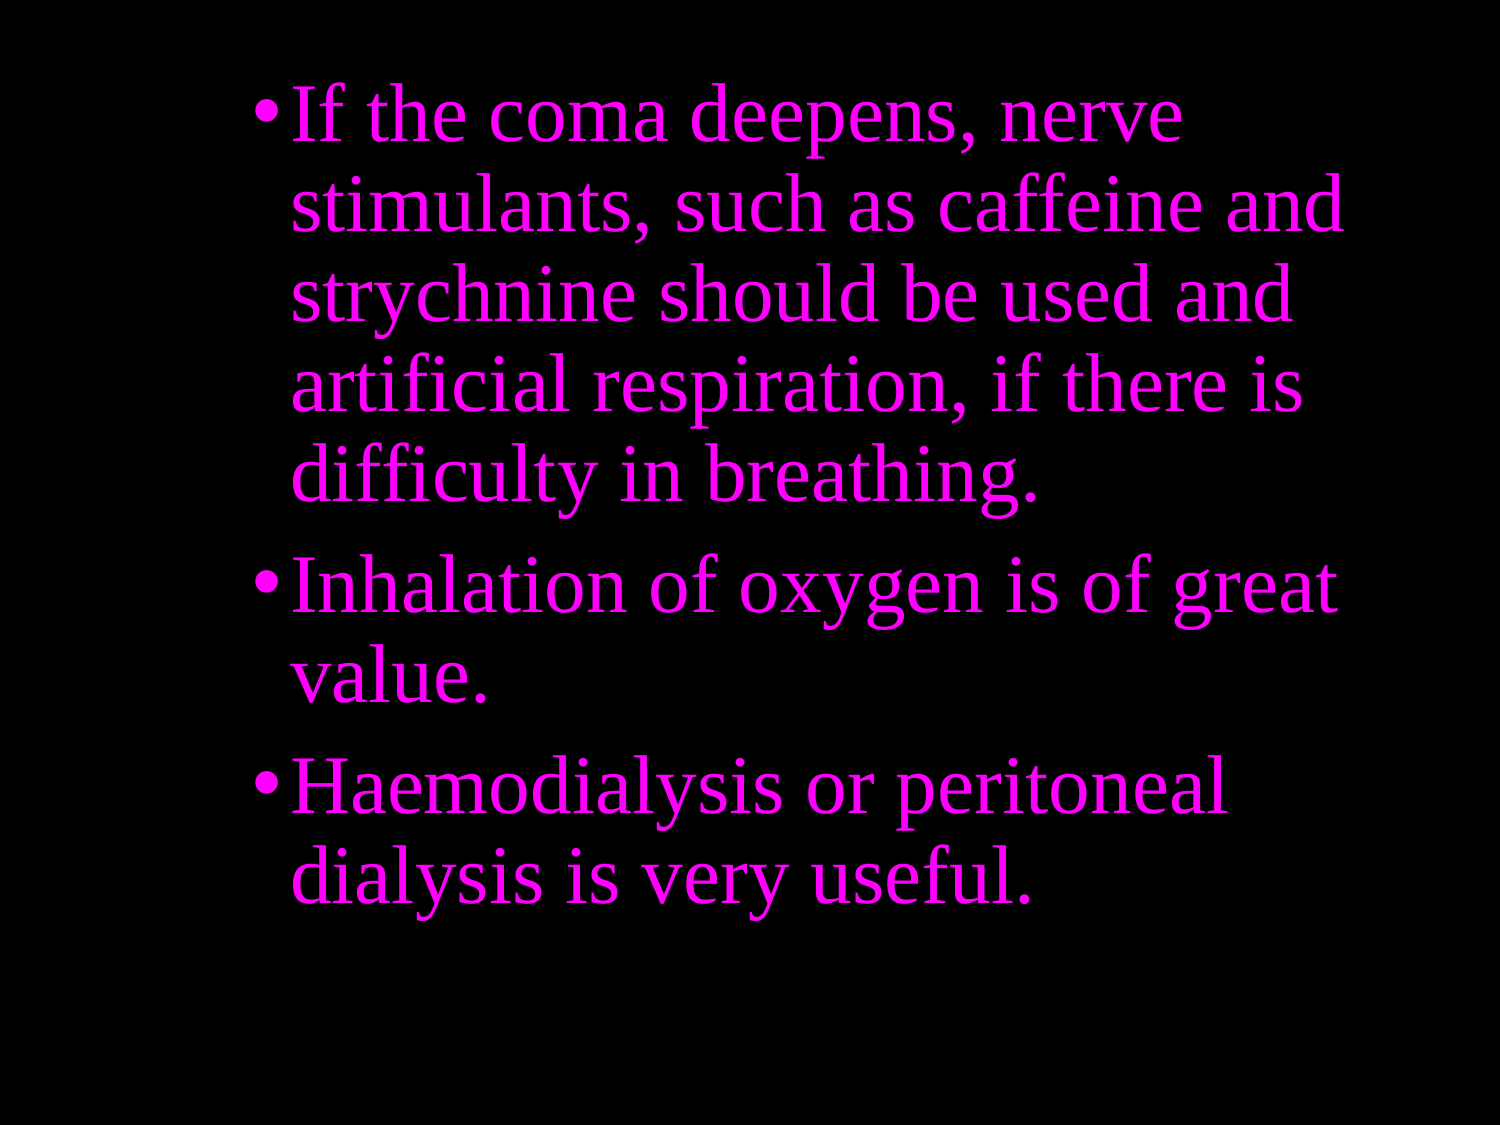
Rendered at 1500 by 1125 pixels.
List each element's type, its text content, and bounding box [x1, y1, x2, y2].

list If the coma deepens, nerve stimulants, such as caffeine and strychnine should be used and artificial respiration, if there is difficulty in breathing. Inhalation of oxygen is of great value. Haemodialysis or peritoneal dialysis is very useful. [237, 62, 1500, 1125]
